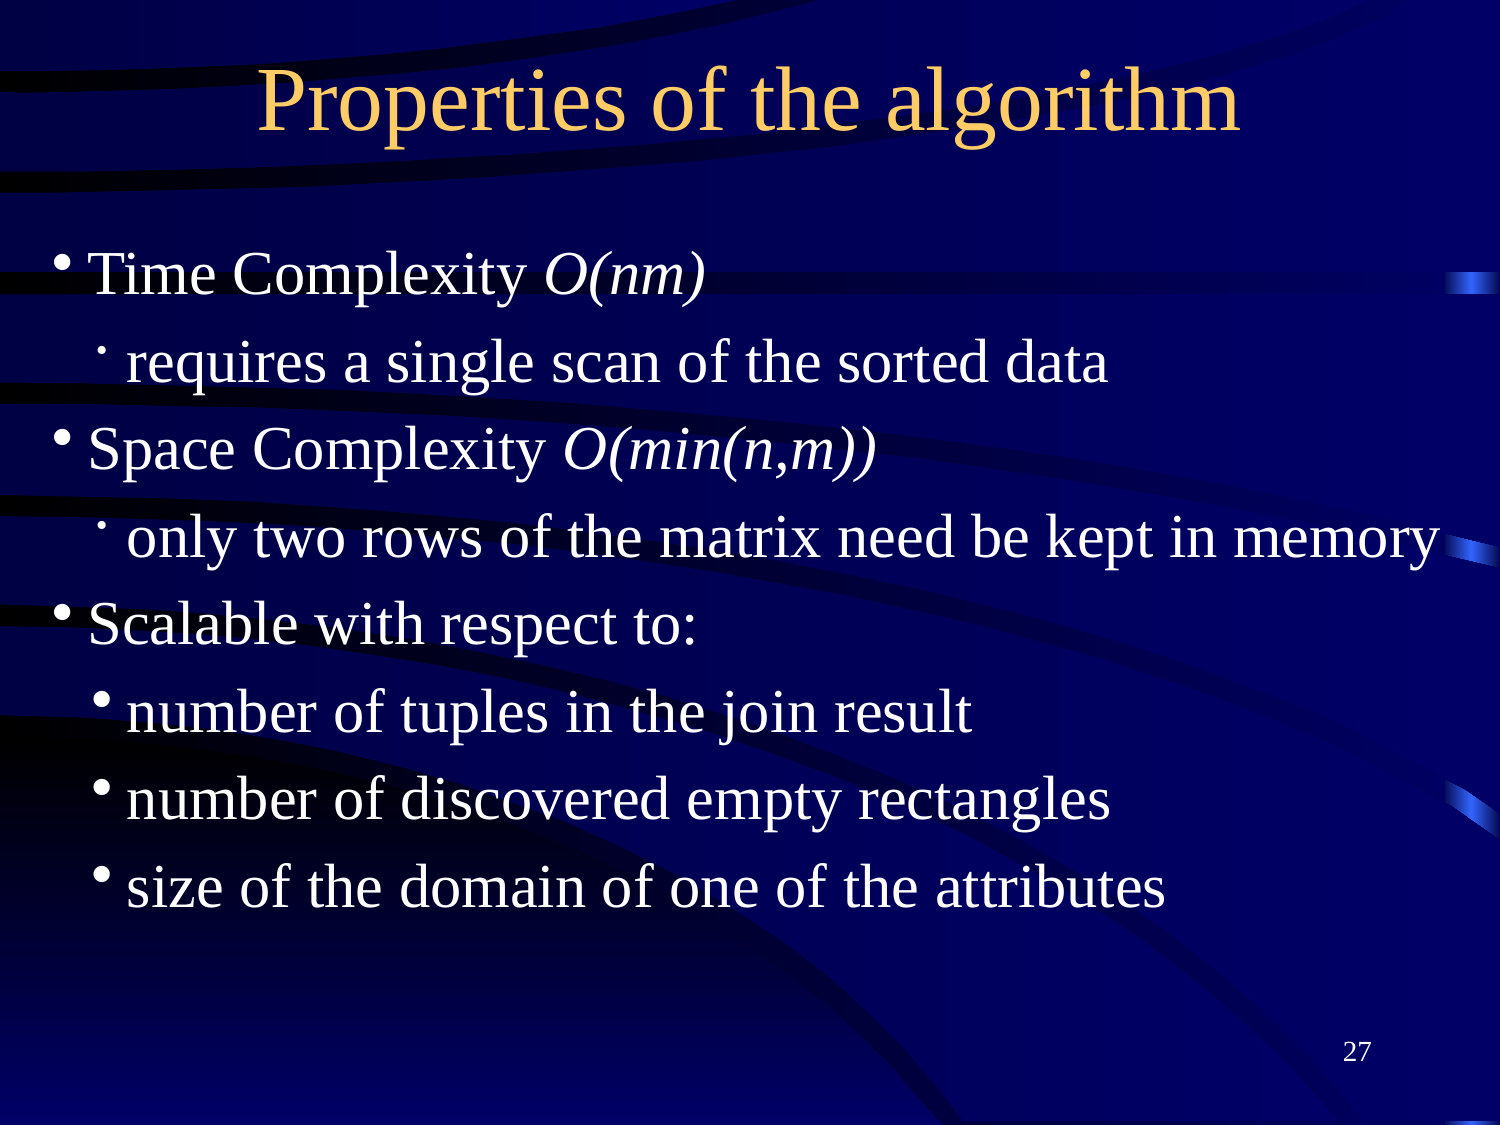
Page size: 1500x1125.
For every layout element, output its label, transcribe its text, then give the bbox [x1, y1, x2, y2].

text_box Time Complexity O(nm) requires a single scan of the sorted data Space Complexity O(min(n,m)) only two rows of the matrix need be kept in memory Scalable with respect to: number of tuples in the join result number of discovered empty rectangles size of the domain of one of the attributes [37, 224, 1458, 927]
title Properties of the algorithm [112, 0, 1388, 188]
slide_number 27 [1074, 1024, 1388, 1101]
